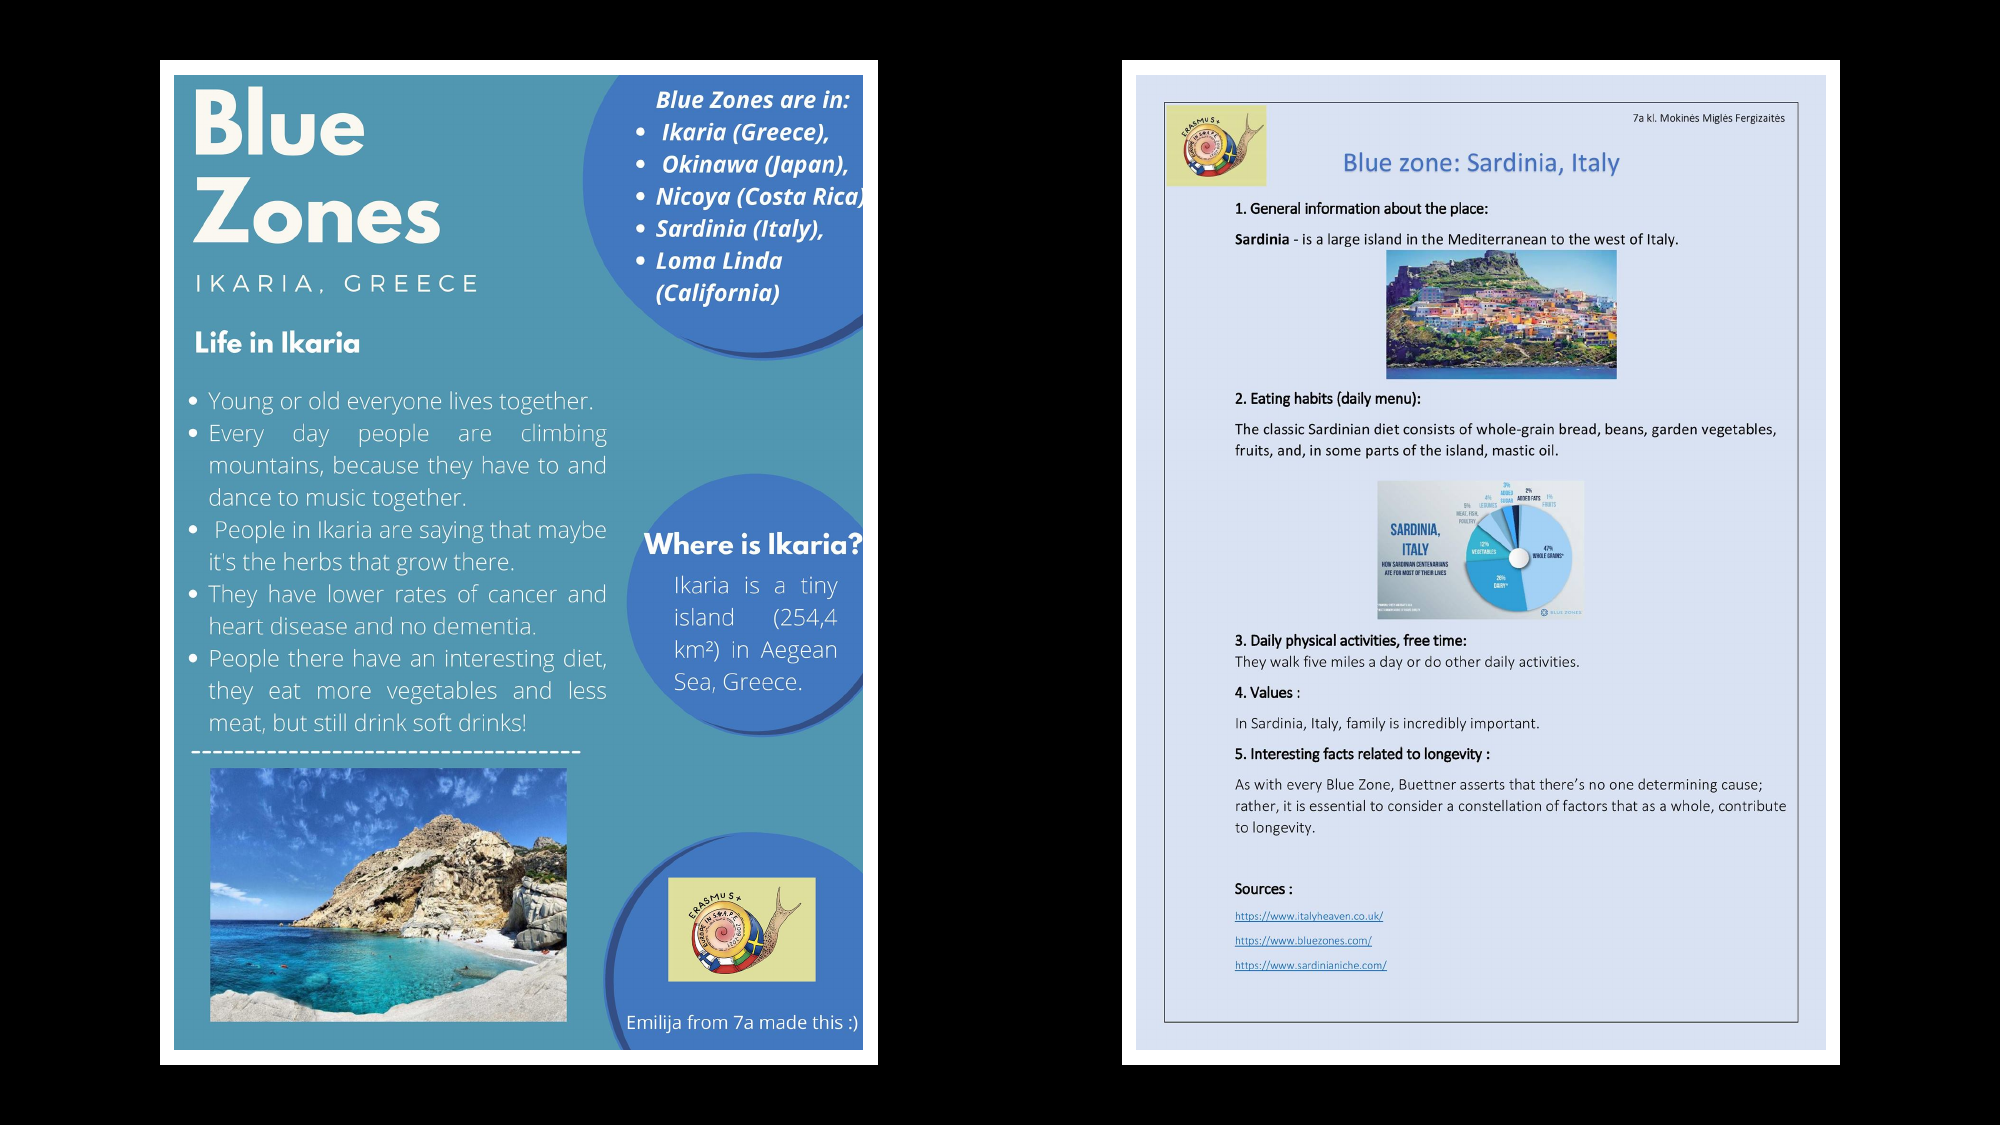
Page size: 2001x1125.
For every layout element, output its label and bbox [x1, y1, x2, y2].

picture [174, 74, 863, 1050]
picture [1136, 74, 1826, 1050]
